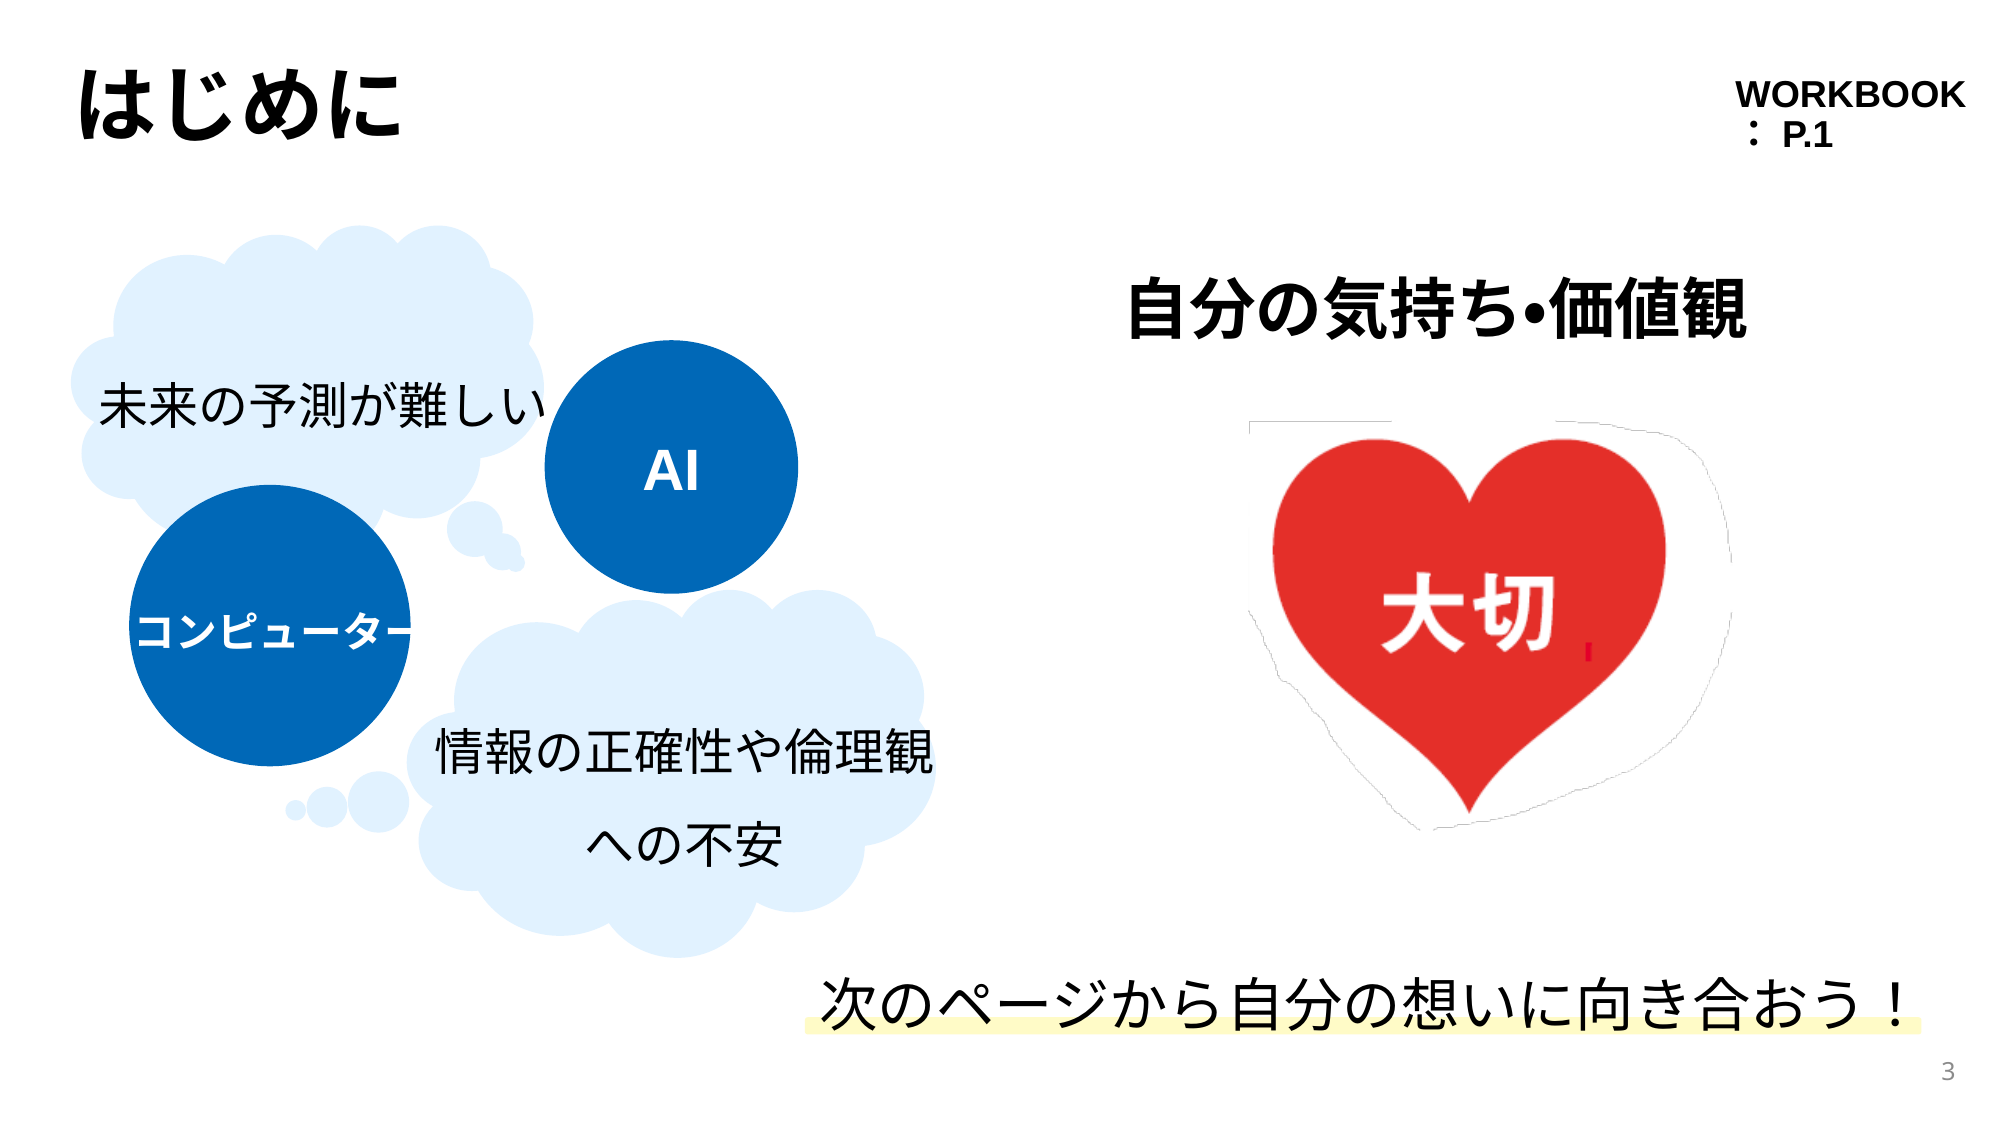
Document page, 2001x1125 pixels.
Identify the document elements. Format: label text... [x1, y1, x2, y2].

slide_number 3 [1520, 1042, 1971, 1103]
list 自分の気持ち・価値観 [1386, 268, 1941, 382]
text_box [0, 224, 1386, 957]
picture [1386, 420, 1733, 831]
text_box WORKBOOK ：P.1 [1720, 6, 2000, 225]
text_box 次のページから自分の想いに向き合おう！ [804, 968, 2000, 1075]
title はじめに [58, 0, 1784, 218]
